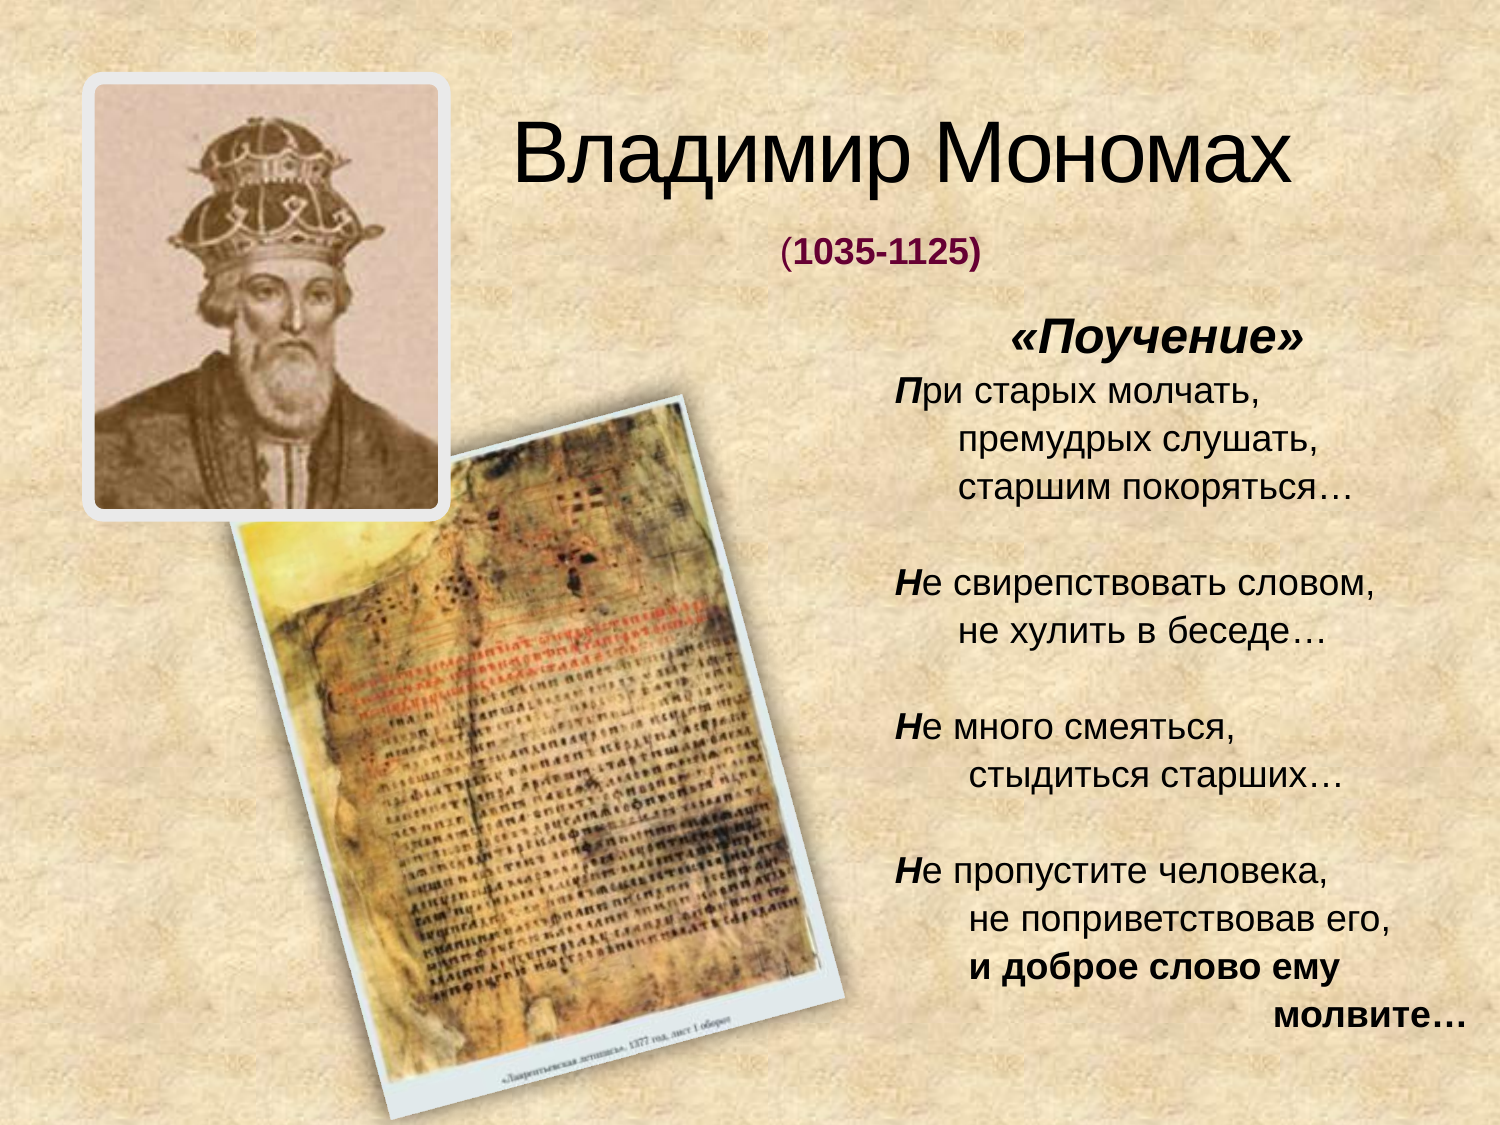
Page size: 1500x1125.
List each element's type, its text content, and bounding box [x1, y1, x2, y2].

picture [0, 0, 1500, 1125]
text_box (1035-1125) [628, 219, 1105, 280]
list «Поучение» При старых молчать, премудрых слушать, старшим покоряться… Не свирепствовать словом, не хулить в беседе… Не много смеяться, стыдиться старших… Не пропустите человека, не поприветствовав его, и доброе слово ему молвите… [879, 302, 1500, 1016]
title Владимир Мономах [395, 50, 1410, 208]
